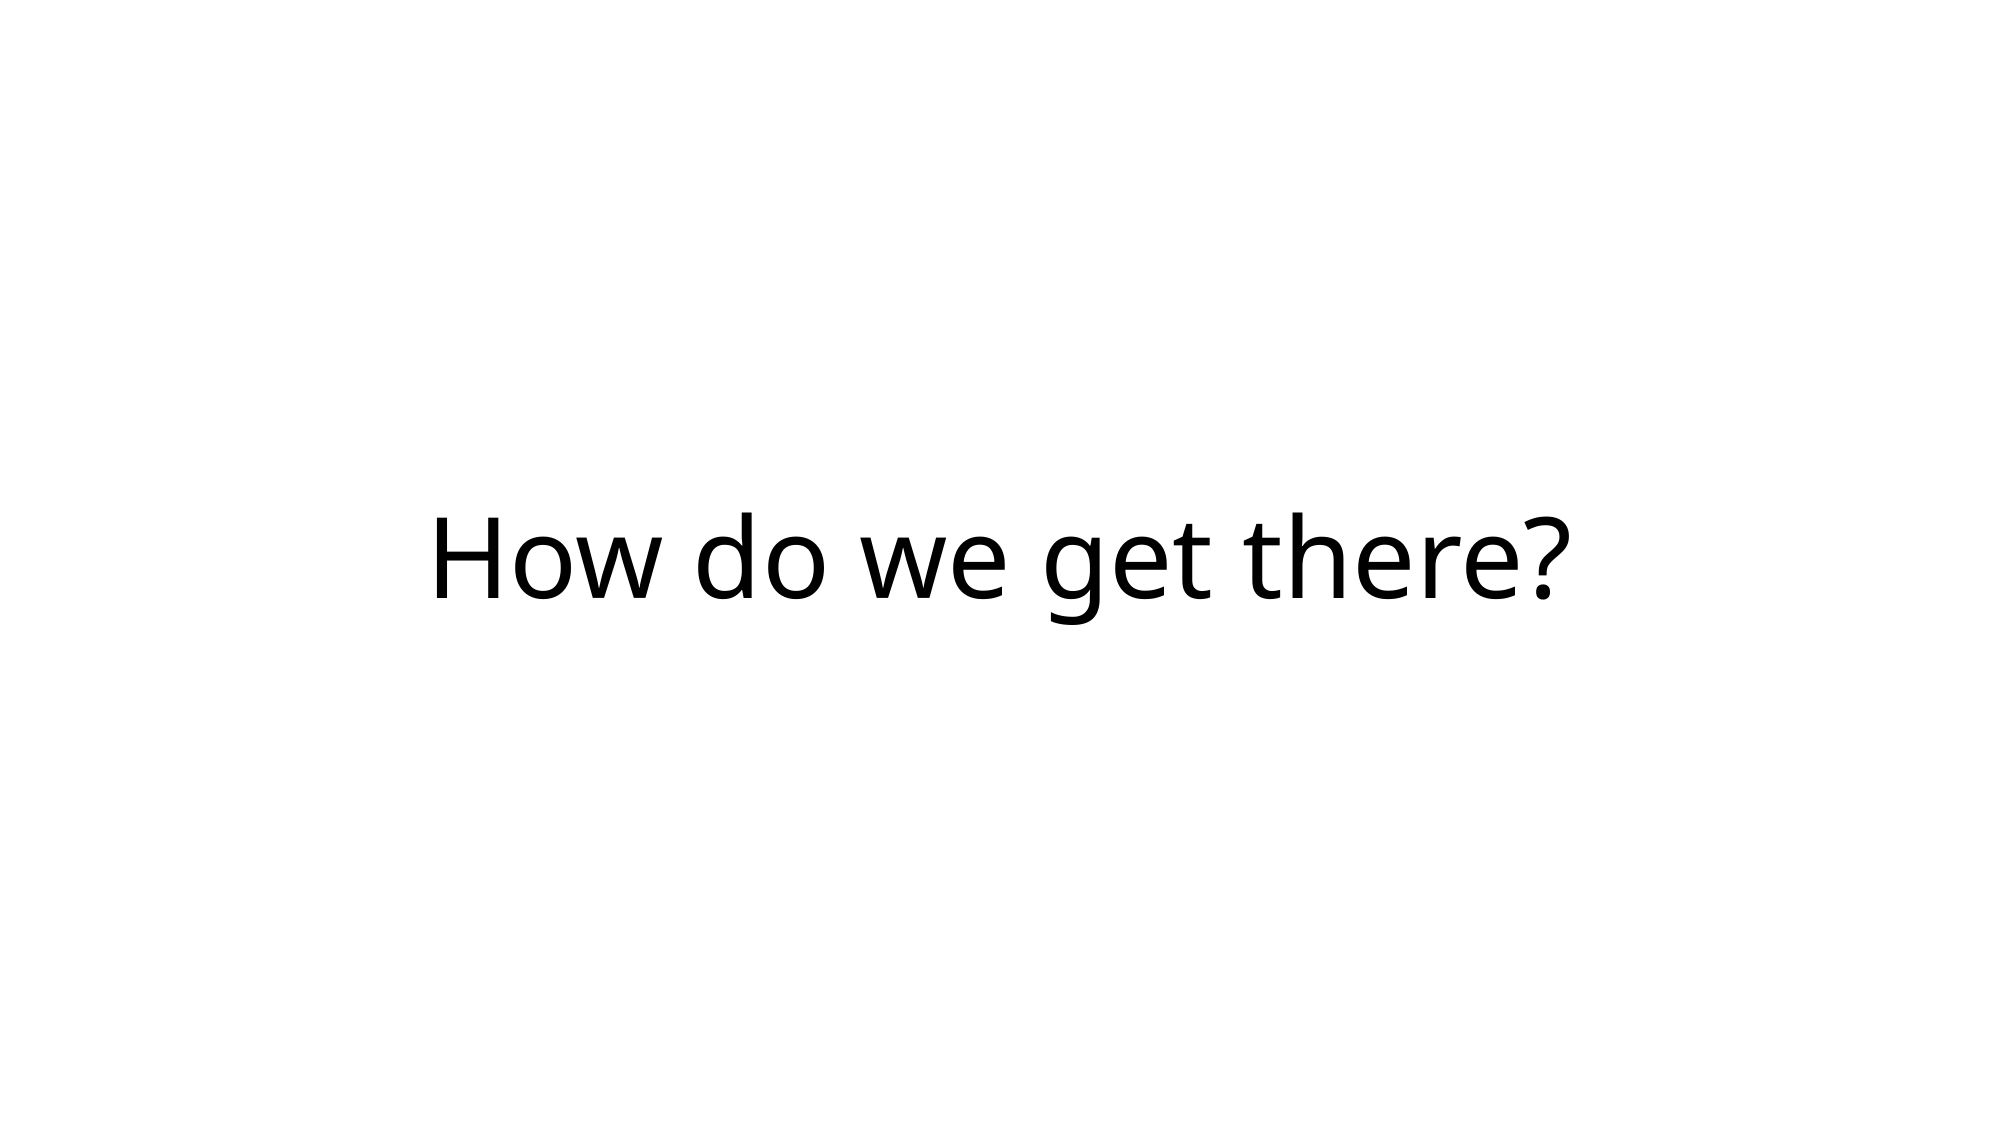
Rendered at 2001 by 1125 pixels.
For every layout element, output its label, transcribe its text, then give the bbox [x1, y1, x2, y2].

text_box How do we get there? [249, 324, 1750, 801]
